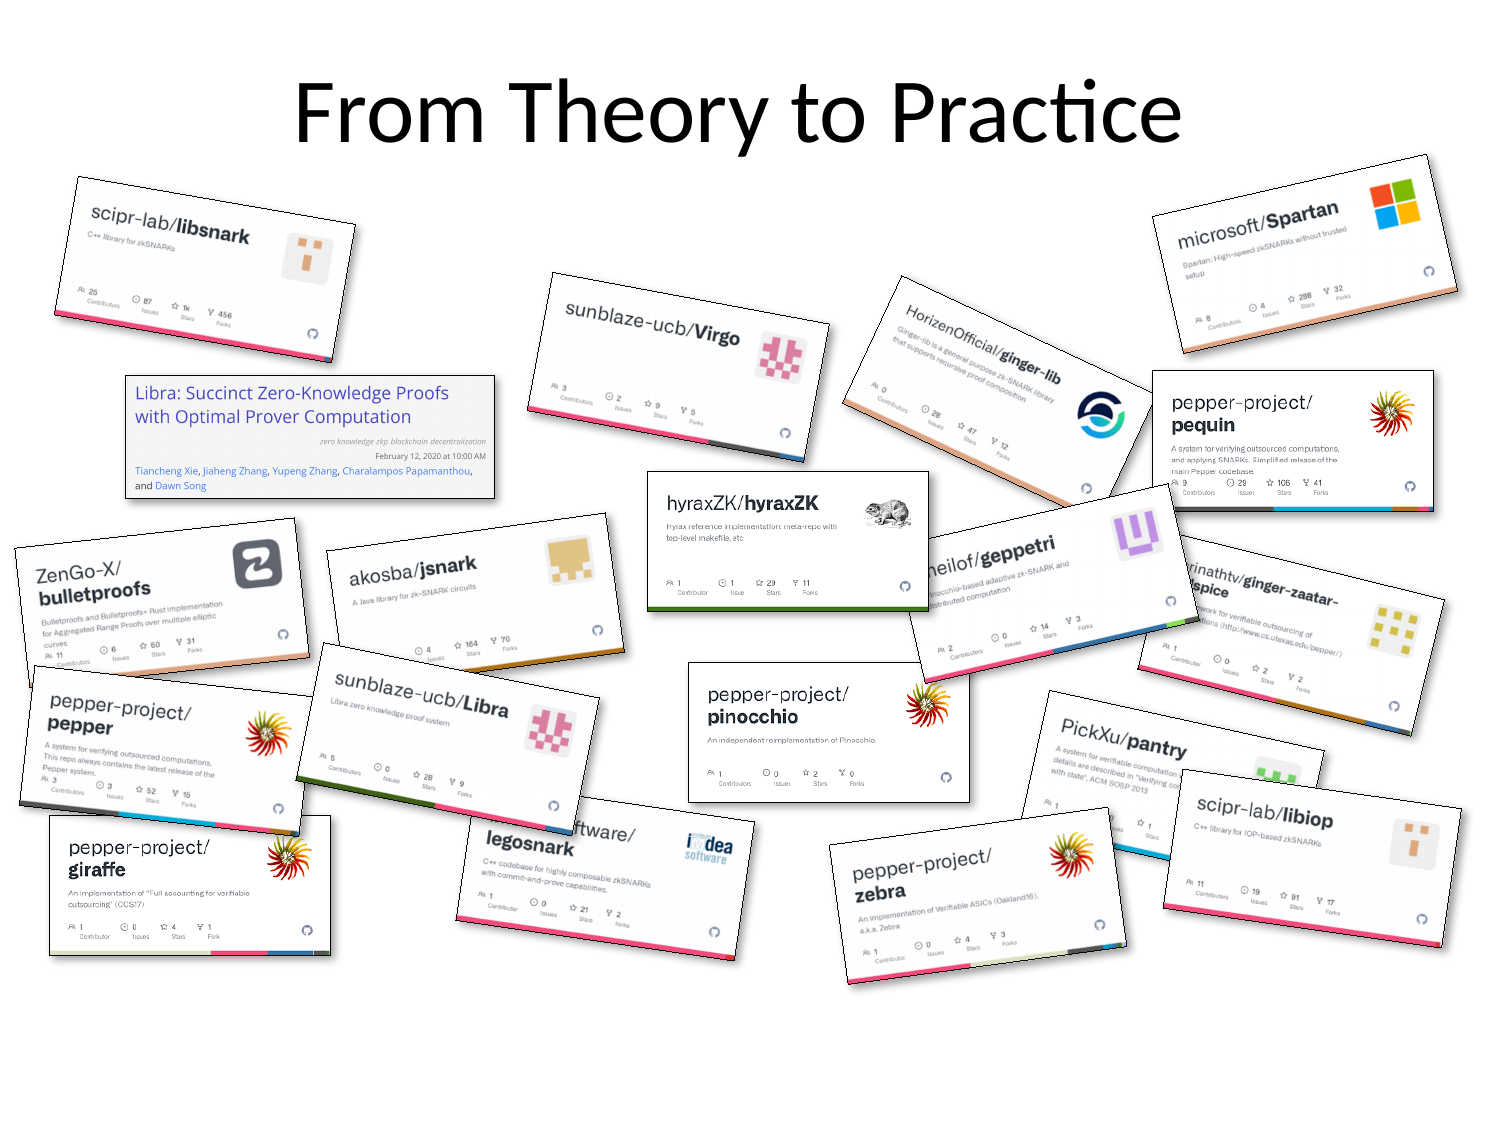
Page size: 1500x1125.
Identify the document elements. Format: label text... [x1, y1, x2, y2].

picture [55, 177, 355, 362]
picture [15, 277, 1444, 960]
picture [1153, 155, 1457, 353]
picture [830, 691, 1461, 984]
picture [124, 375, 495, 499]
title From Theory to Practice [103, 24, 1397, 188]
picture [528, 273, 829, 462]
